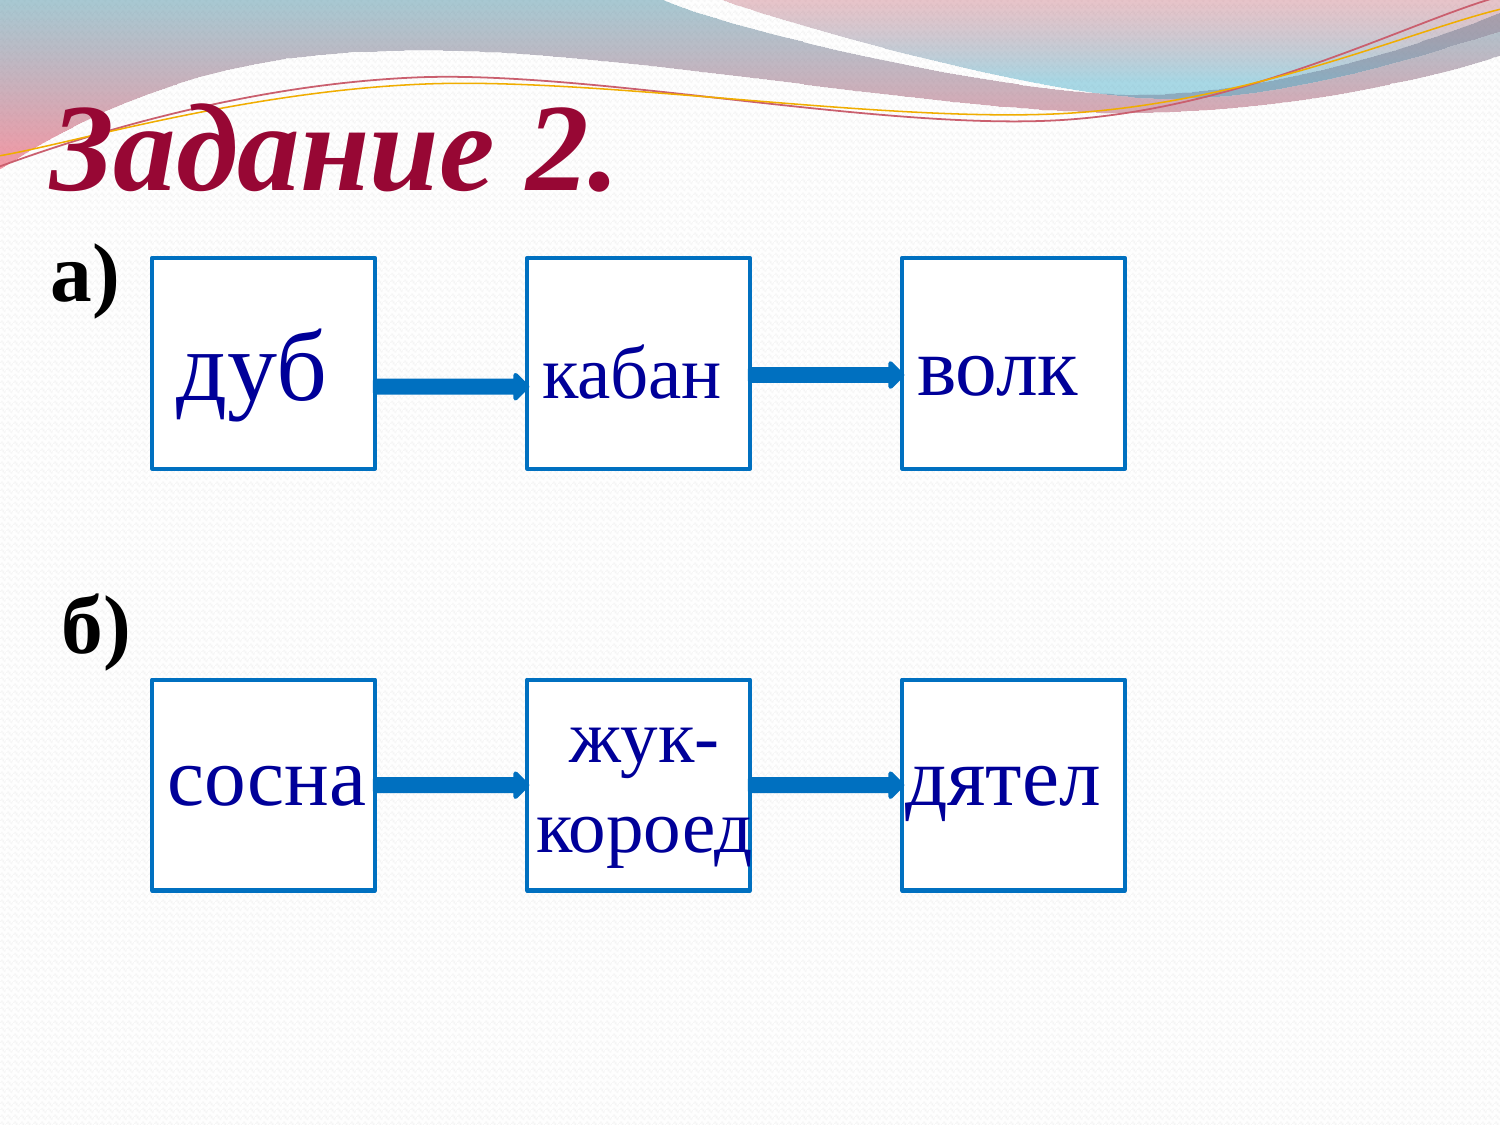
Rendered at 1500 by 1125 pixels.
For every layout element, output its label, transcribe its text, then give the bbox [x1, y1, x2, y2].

text_box [525, 256, 752, 382]
text_box кабан [527, 316, 750, 422]
text_box дуб [140, 292, 364, 428]
text_box [372, 373, 527, 401]
text_box Задание 2. [35, 58, 704, 224]
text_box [46, 562, 1126, 891]
text_box [525, 383, 752, 471]
text_box [750, 361, 902, 389]
text_box [900, 256, 1127, 471]
text_box [150, 256, 377, 471]
text_box а) [35, 210, 135, 326]
text_box волк [902, 304, 1114, 420]
